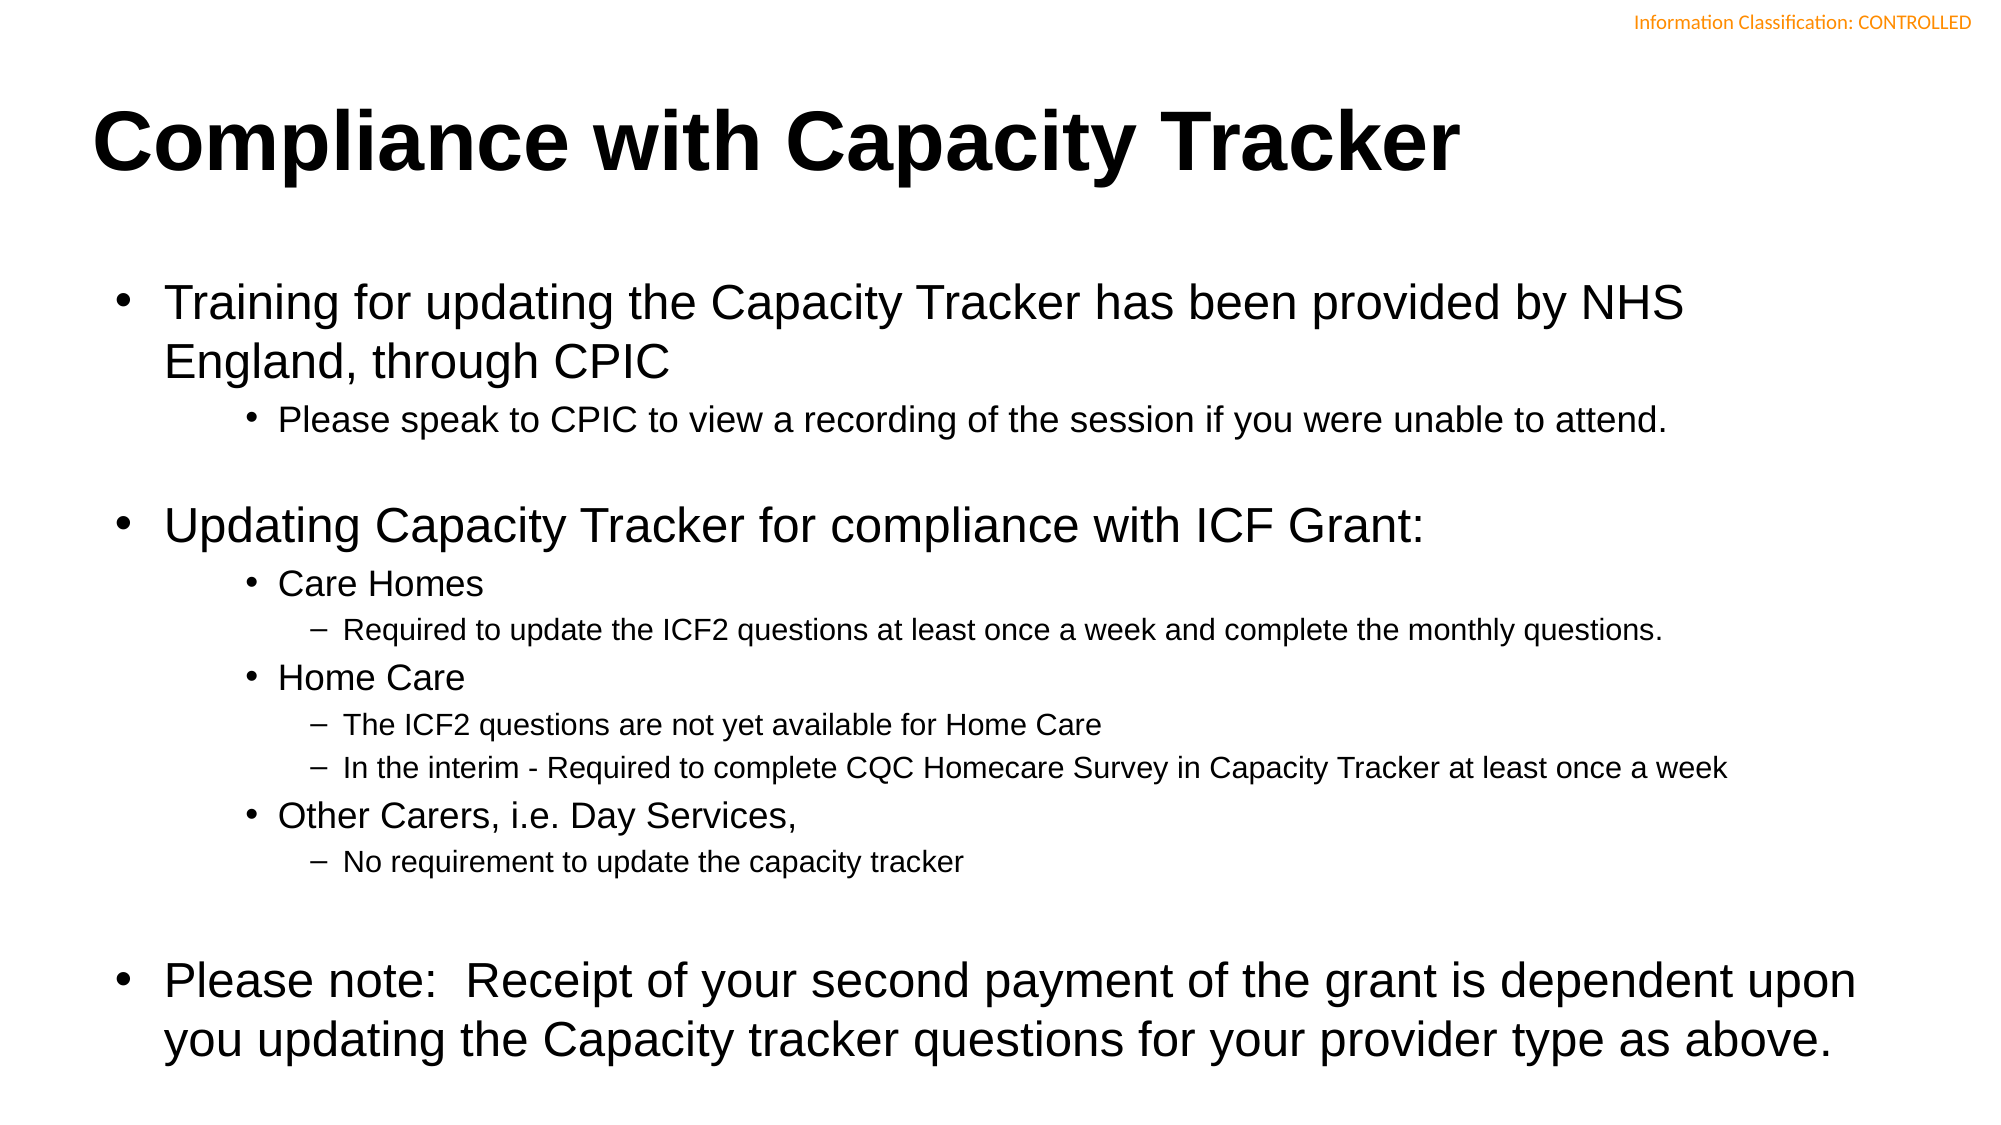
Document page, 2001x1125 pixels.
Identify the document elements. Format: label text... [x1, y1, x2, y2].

title Compliance with Capacity Tracker [77, 42, 1878, 230]
list Training for updating the Capacity Tracker has been provided by NHS England, through CPIC Please speak to CPIC to view a recording of the session if you were unable to attend. Updating Capacity Tracker for compliance with ICF Grant: Care Homes Required to update the ICF2 questions at least once a week and complete the monthly questions. Home Care The ICF2 questions are not yet available for Home Care In the interim - Required to complete CQC Homecare Survey in Capacity Tracker at least once a week Other Carers, i.e. Day Services, No requirement to update the capacity tracker Please note: Receipt of your second payment of the grant is dependent upon you updating the Capacity tracker questions for your provider type as above. [99, 262, 1900, 1083]
